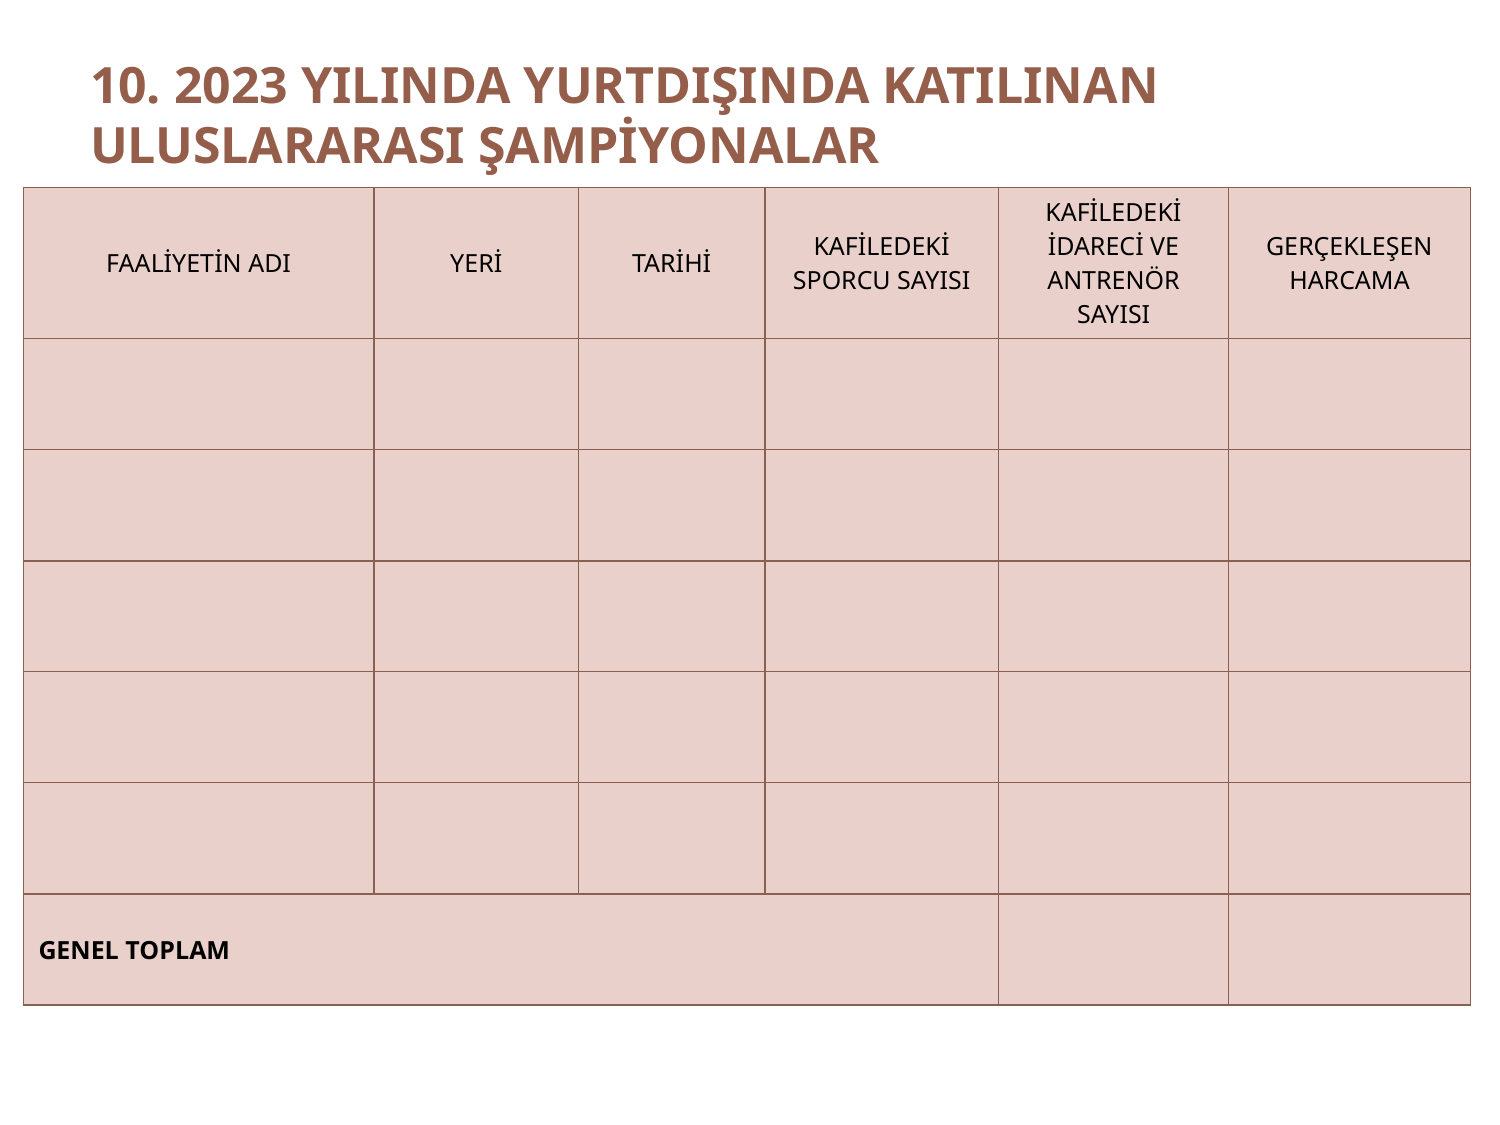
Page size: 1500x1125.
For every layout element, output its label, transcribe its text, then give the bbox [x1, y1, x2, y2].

table_header KAFİLEDEKİ İDARECİ VE ANTRENÖR SAYISI [999, 188, 1228, 338]
table_cell [24, 672, 373, 782]
table_cell [579, 450, 764, 560]
table_header YERİ [375, 188, 578, 338]
table_cell [375, 672, 578, 782]
table_cell [375, 562, 578, 671]
table_cell [579, 672, 764, 782]
table_cell [766, 672, 998, 782]
table_header GERÇEKLEŞEN HARCAMA [1229, 188, 1470, 338]
table_cell [766, 450, 998, 560]
table_cell [1229, 672, 1470, 782]
table_cell [999, 562, 1228, 671]
table_cell [1229, 562, 1470, 671]
table_cell [1229, 339, 1470, 449]
table_cell [375, 450, 578, 560]
table_cell [24, 562, 373, 671]
table_cell [24, 339, 373, 449]
table_cell [24, 783, 373, 893]
table_cell [766, 339, 998, 449]
table_cell [766, 562, 998, 671]
table_cell [999, 783, 1228, 893]
table_header TARİHİ [579, 188, 764, 338]
table_cell [579, 339, 764, 449]
table_cell [999, 450, 1228, 560]
table_cell [999, 672, 1228, 782]
table_cell [766, 783, 998, 893]
table_cell [24, 450, 373, 560]
table_cell [375, 783, 578, 893]
table_header FAALİYETİN ADI [24, 188, 373, 338]
table_cell [999, 895, 1228, 1004]
table_cell [579, 783, 764, 893]
table_cell [1229, 783, 1470, 893]
table_cell [999, 339, 1228, 449]
table_header KAFİLEDEKİ SPORCU SAYISI [766, 188, 998, 338]
table_cell [375, 339, 578, 449]
table_cell [579, 562, 764, 671]
table_cell GENEL TOPLAM [24, 895, 998, 1004]
table_cell [1229, 450, 1470, 560]
table_cell [1229, 895, 1470, 1004]
title 10. 2023 YILINDA YURTDIŞINDA KATILINAN ULUSLARARASI ŞAMPİYONALAR [74, 45, 1426, 187]
